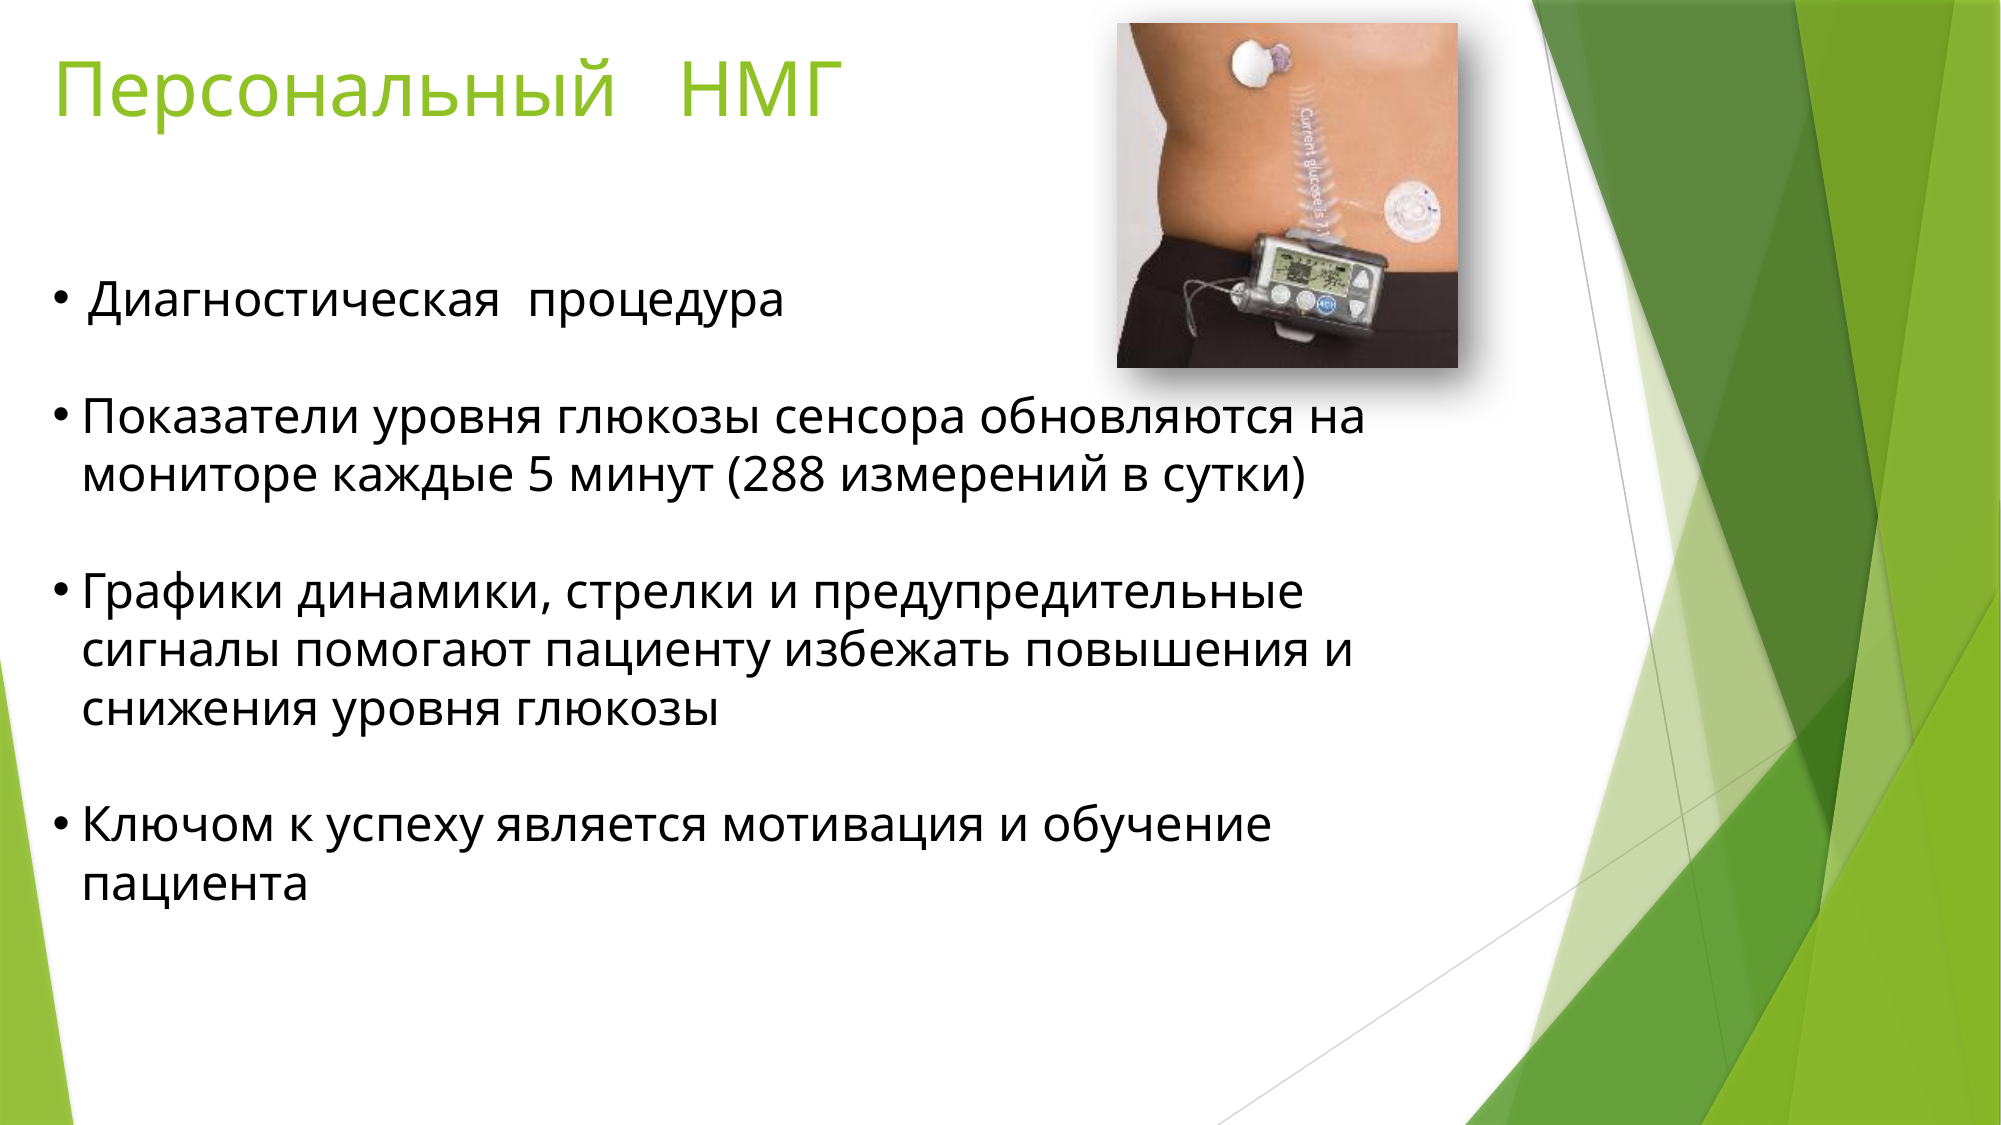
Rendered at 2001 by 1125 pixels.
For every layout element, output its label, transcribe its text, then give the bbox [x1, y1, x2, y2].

title Персональный НМГ [37, 0, 868, 188]
picture [1116, 23, 1458, 369]
text_box Диагностическая процедура Показатели уровня глюкозы сенсора обновляются на мониторе каждые 5 минут (288 измерений в сутки) Графики динамики, стрелки и предупредительные сигналы помогают пациенту избежать повышения и снижения уровня глюкозы Ключом к успеху является мотивация и обучение пациента [37, 260, 1458, 918]
